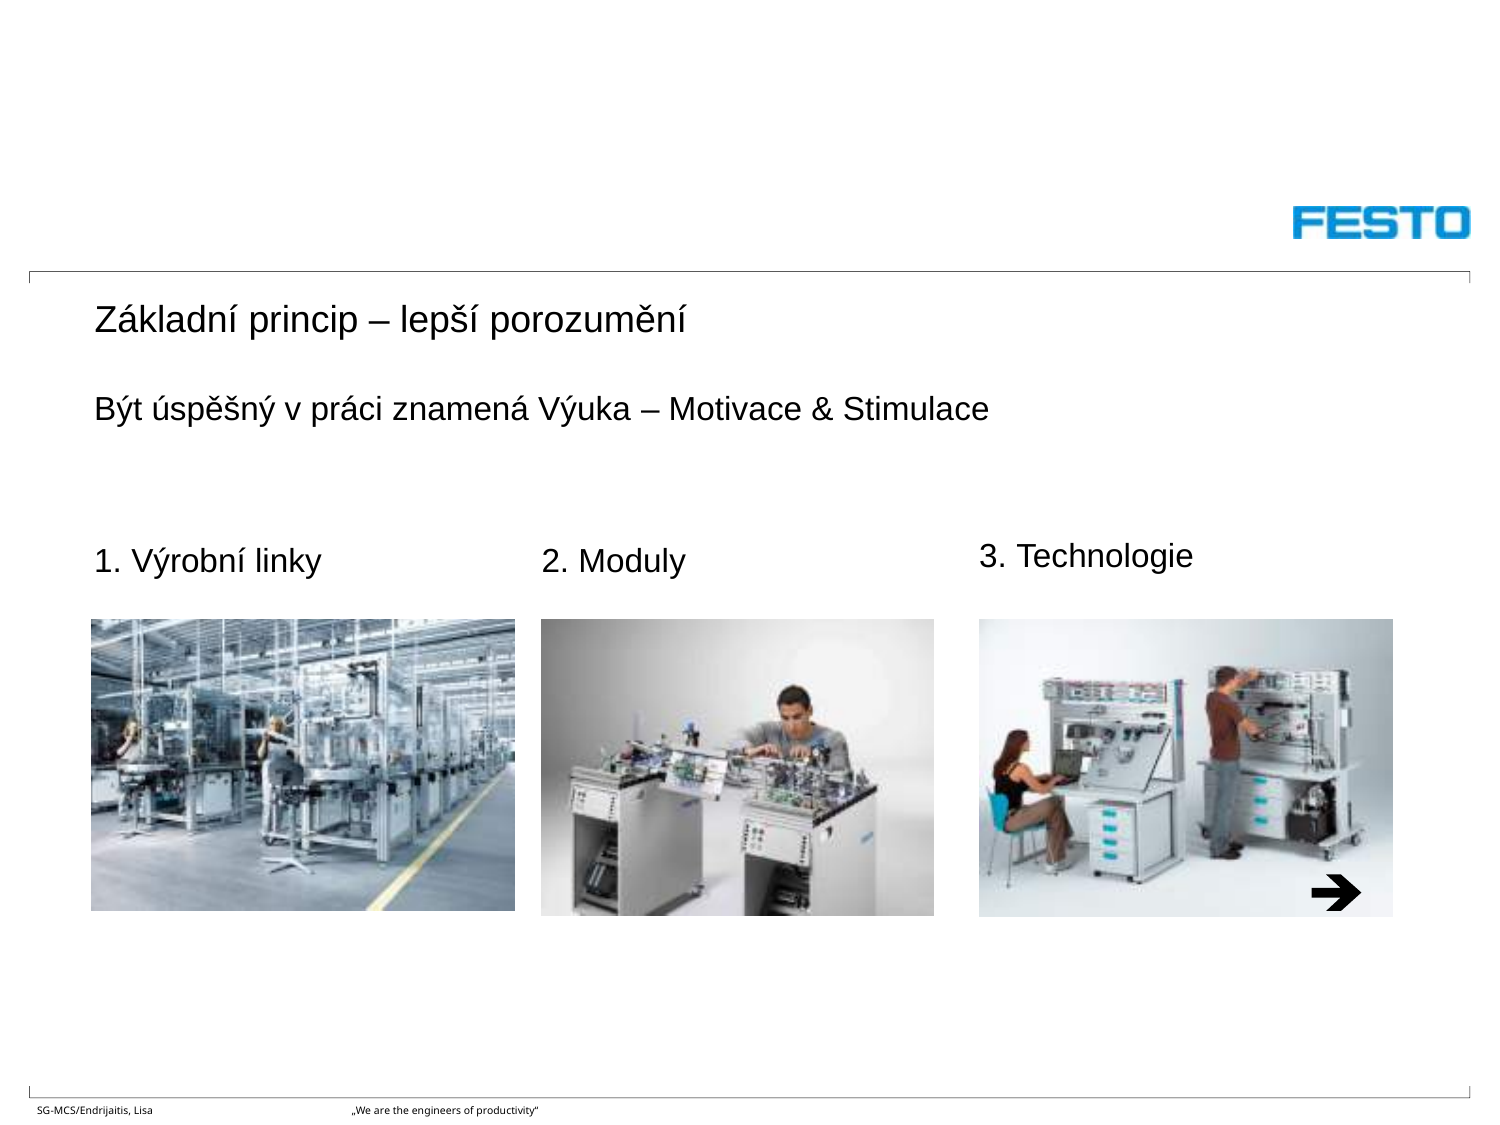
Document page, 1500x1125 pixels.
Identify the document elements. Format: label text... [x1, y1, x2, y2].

text_box 3. Technologie [979, 534, 1420, 575]
picture [541, 619, 934, 916]
picture [91, 619, 515, 912]
picture [1293, 206, 1471, 239]
text_box 1. Výrobní linky [94, 538, 404, 579]
text_box 2. Moduly [541, 538, 849, 579]
text_box Základní princip – lepší porozumění [94, 295, 688, 341]
text_box [952, 577, 1431, 911]
picture [978, 619, 1393, 917]
text_box Být úspěšný v práci znamená Výuka – Motivace & Stimulace [94, 387, 1425, 428]
